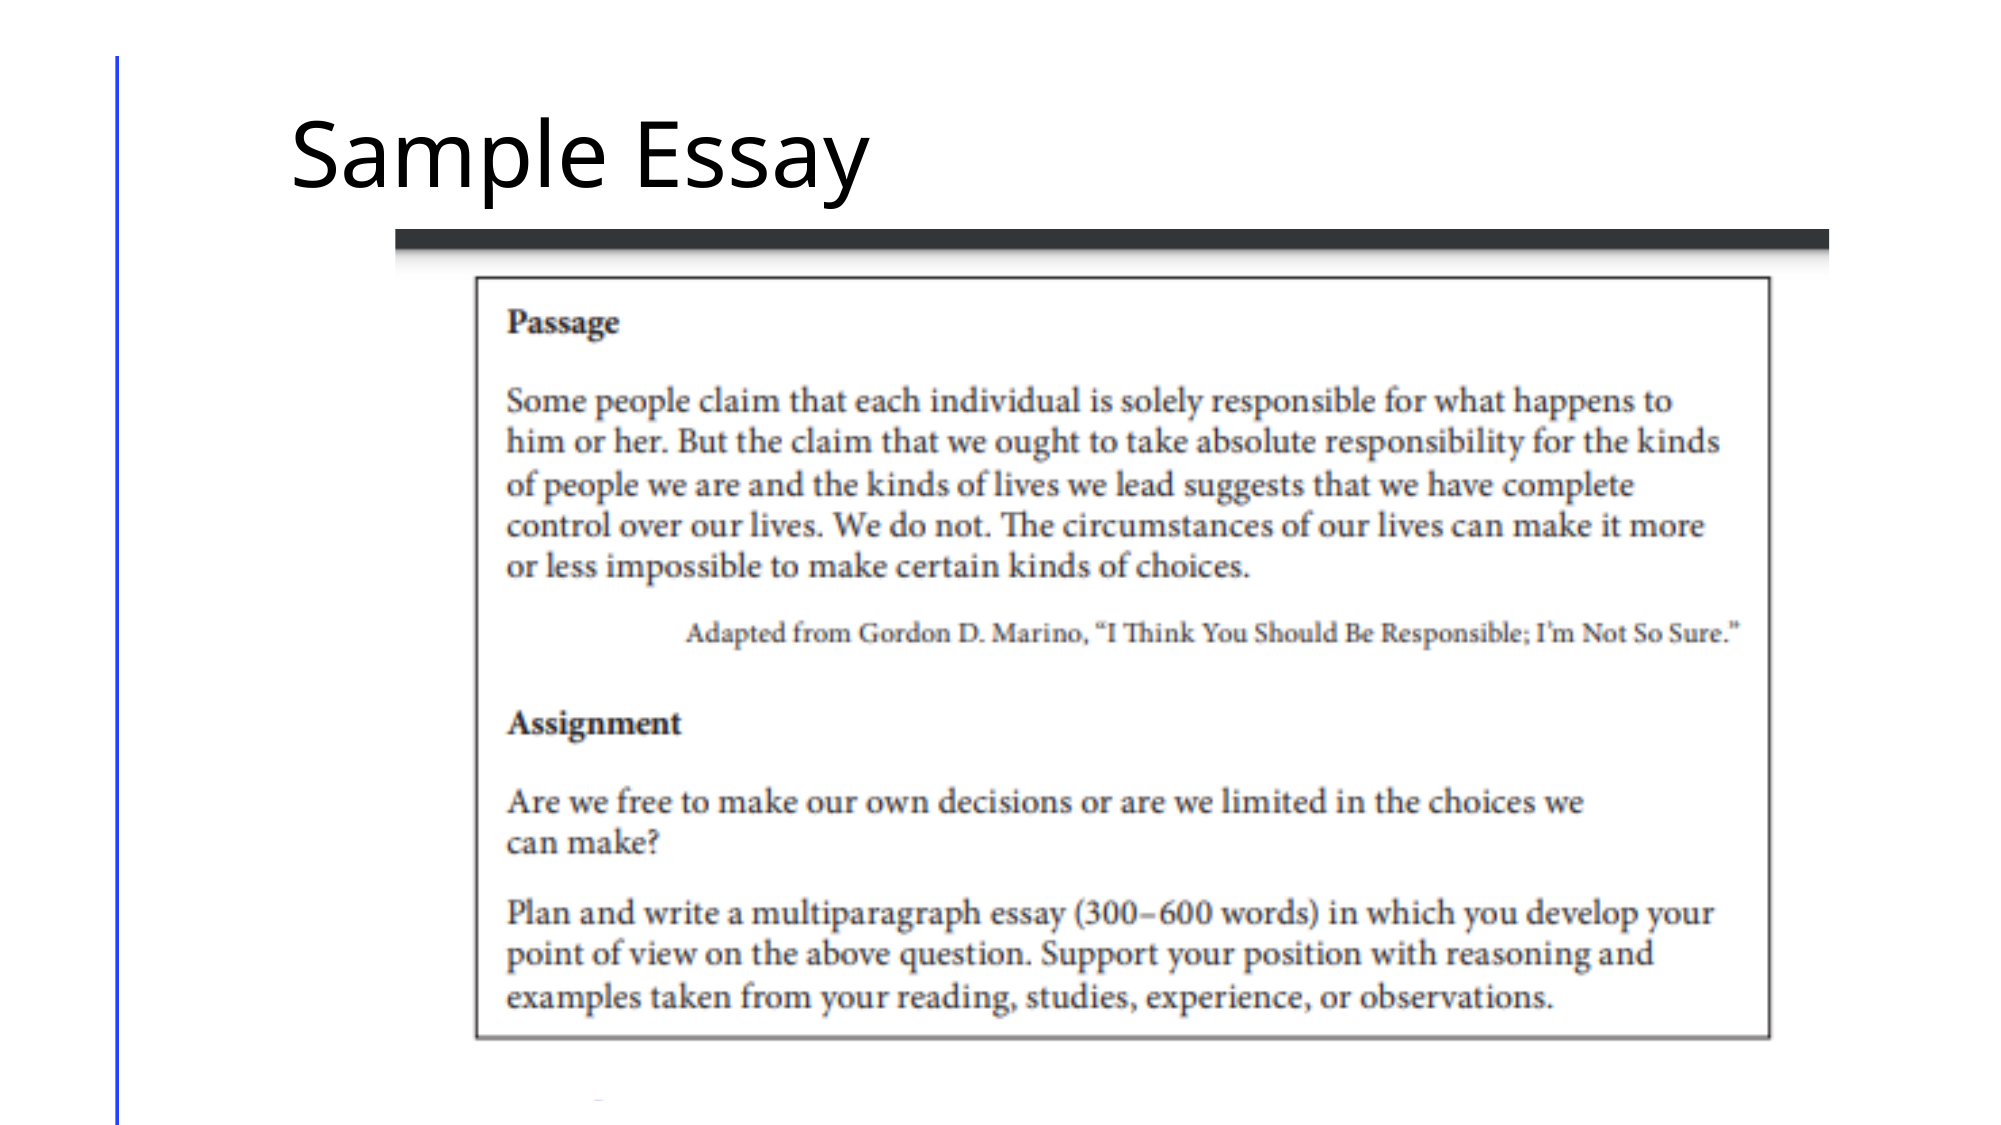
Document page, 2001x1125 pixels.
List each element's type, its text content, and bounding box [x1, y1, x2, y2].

picture [395, 229, 1830, 1101]
title Sample Essay [275, 49, 2000, 267]
